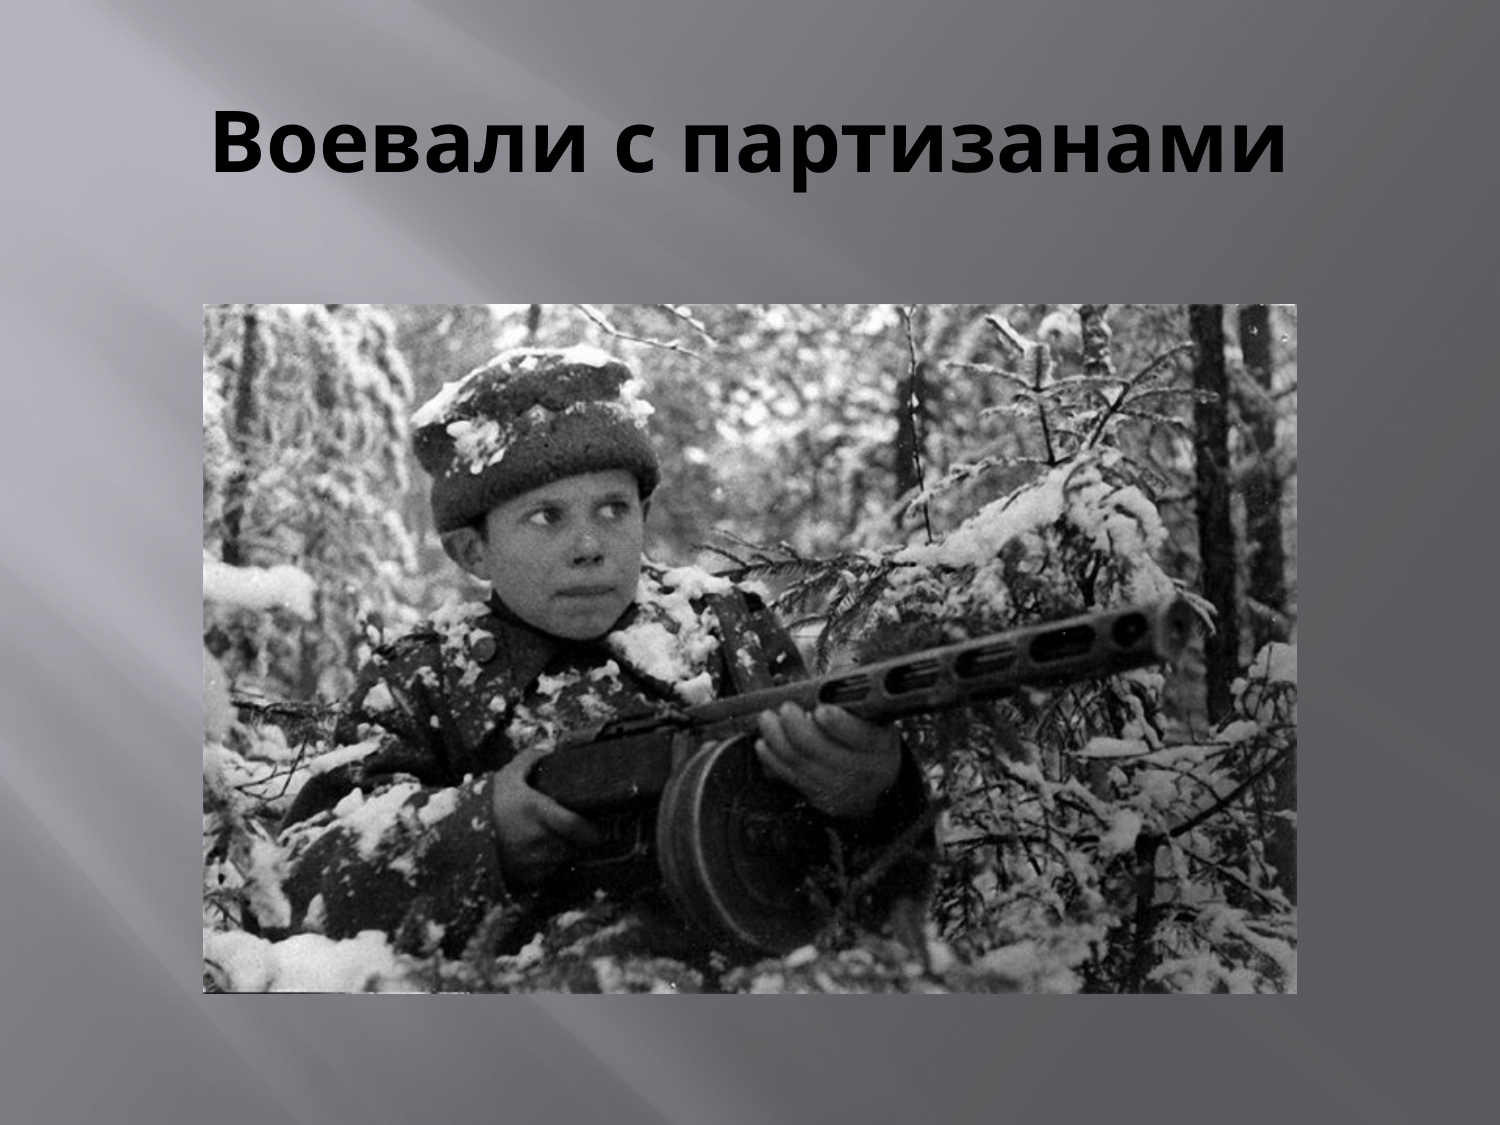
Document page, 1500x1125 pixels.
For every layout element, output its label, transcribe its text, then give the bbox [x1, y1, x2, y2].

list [202, 303, 1298, 994]
title Воевали с партизанами [75, 45, 1425, 233]
